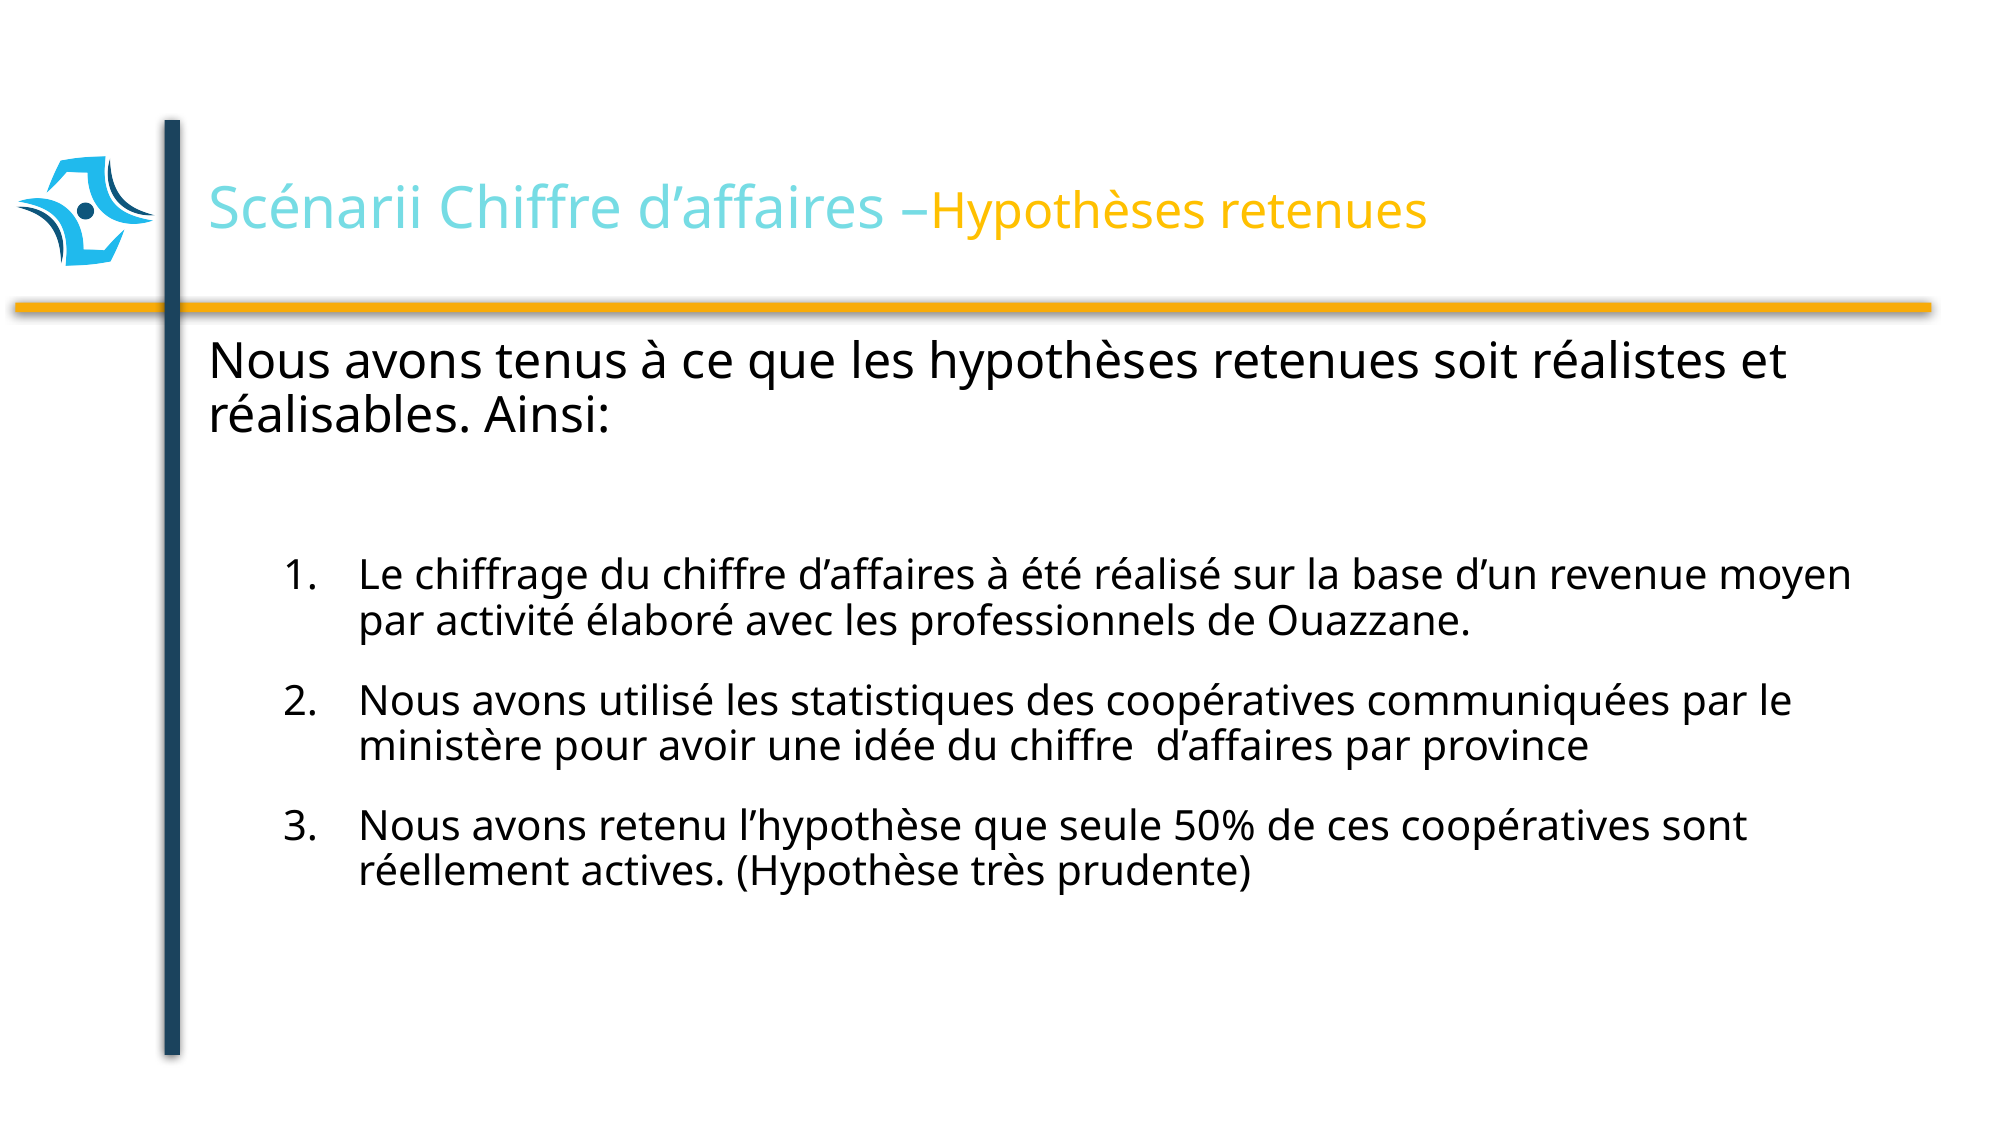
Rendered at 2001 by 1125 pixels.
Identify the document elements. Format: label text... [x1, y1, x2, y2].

list Nous avons tenus à ce que les hypothèses retenues soit réalistes et réalisables. Ainsi: Le chiffrage du chiffre d’affaires à été réalisé sur la base d’un revenue moyen par activité élaboré avec les professionnels de Ouazzane. Nous avons utilisé les statistiques des coopératives communiquées par le ministère pour avoir une idée du chiffre d’affaires par province Nous avons retenu l’hypothèse que seule 50% de ces coopératives sont réellement actives. (Hypothèse très prudente) [193, 328, 1919, 1055]
title Scénarii Chiffre d’affaires –Hypothèses retenues [193, 120, 1919, 300]
picture [0, 116, 182, 306]
